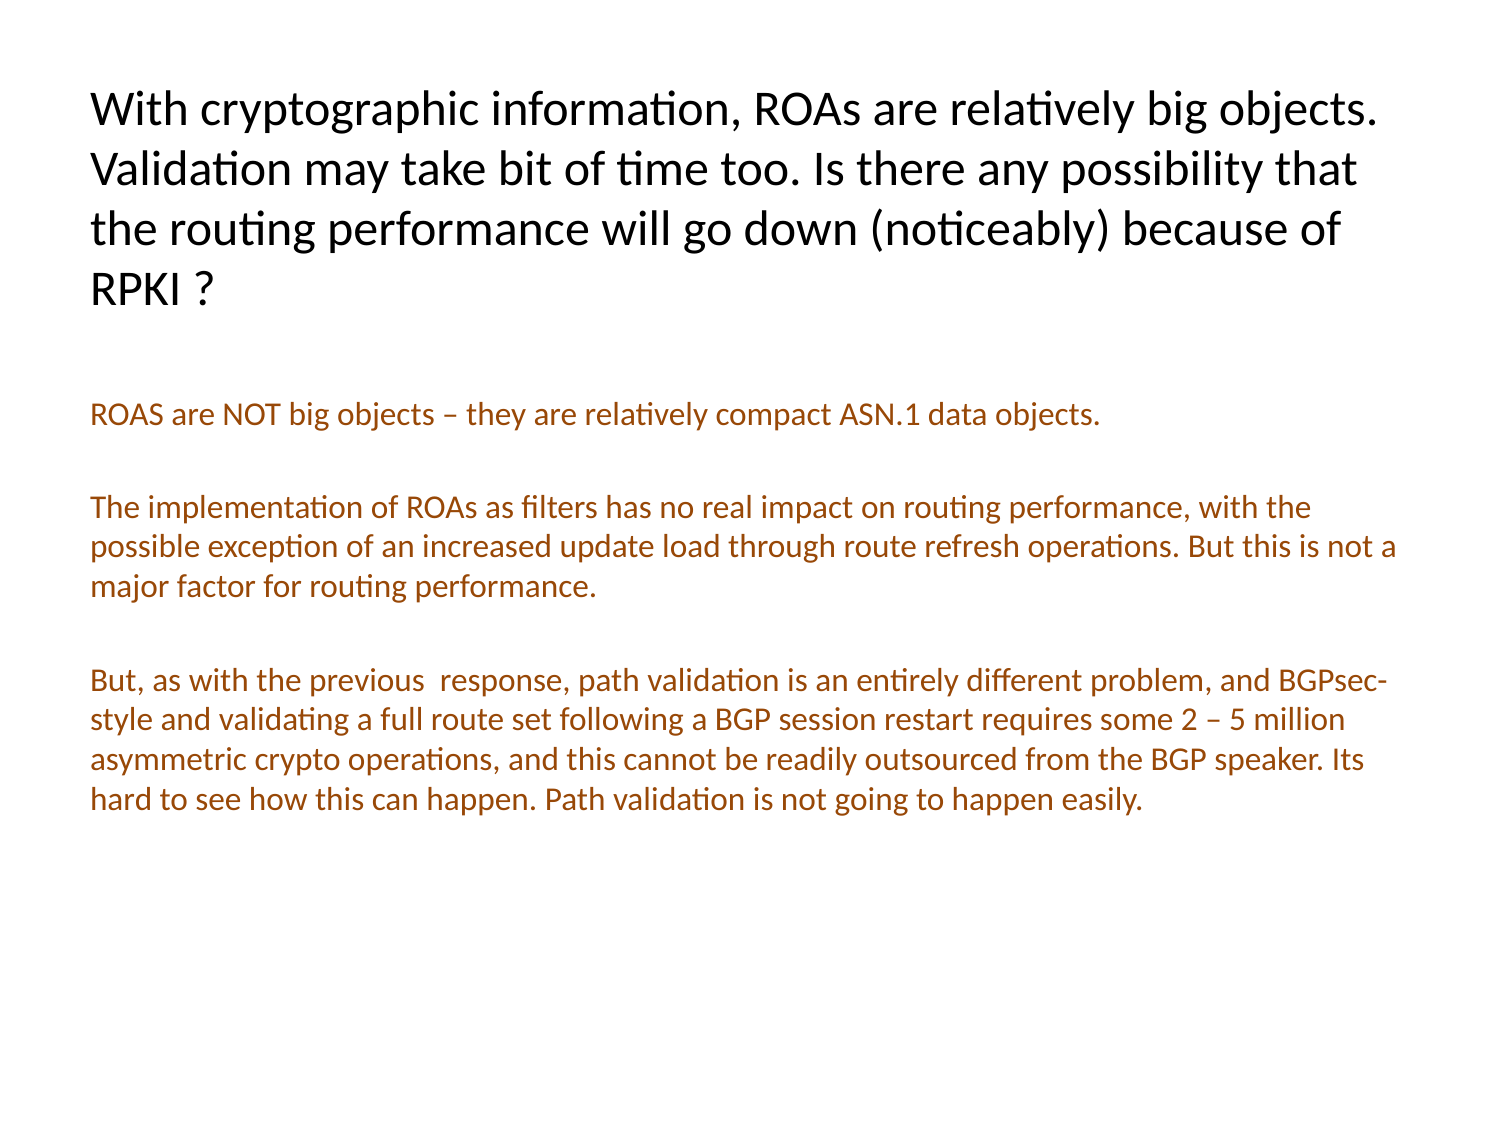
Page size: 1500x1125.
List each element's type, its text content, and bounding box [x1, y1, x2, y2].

list With cryptographic information, ROAs are relatively big objects. Validation may take bit of time too. Is there any possibility that the routing performance will go down (noticeably) because of RPKI ? ROAS are NOT big objects – they are relatively compact ASN.1 data objects. The implementation of ROAs as filters has no real impact on routing performance, with the possible exception of an increased update load through route refresh operations. But this is not a major factor for routing performance. But, as with the previous response, path validation is an entirely different problem, and BGPsec-style and validating a full route set following a BGP session restart requires some 2 – 5 million asymmetric crypto operations, and this cannot be readily outsourced from the BGP speaker. Its hard to see how this can happen. Path validation is not going to happen easily. [75, 67, 1425, 1023]
